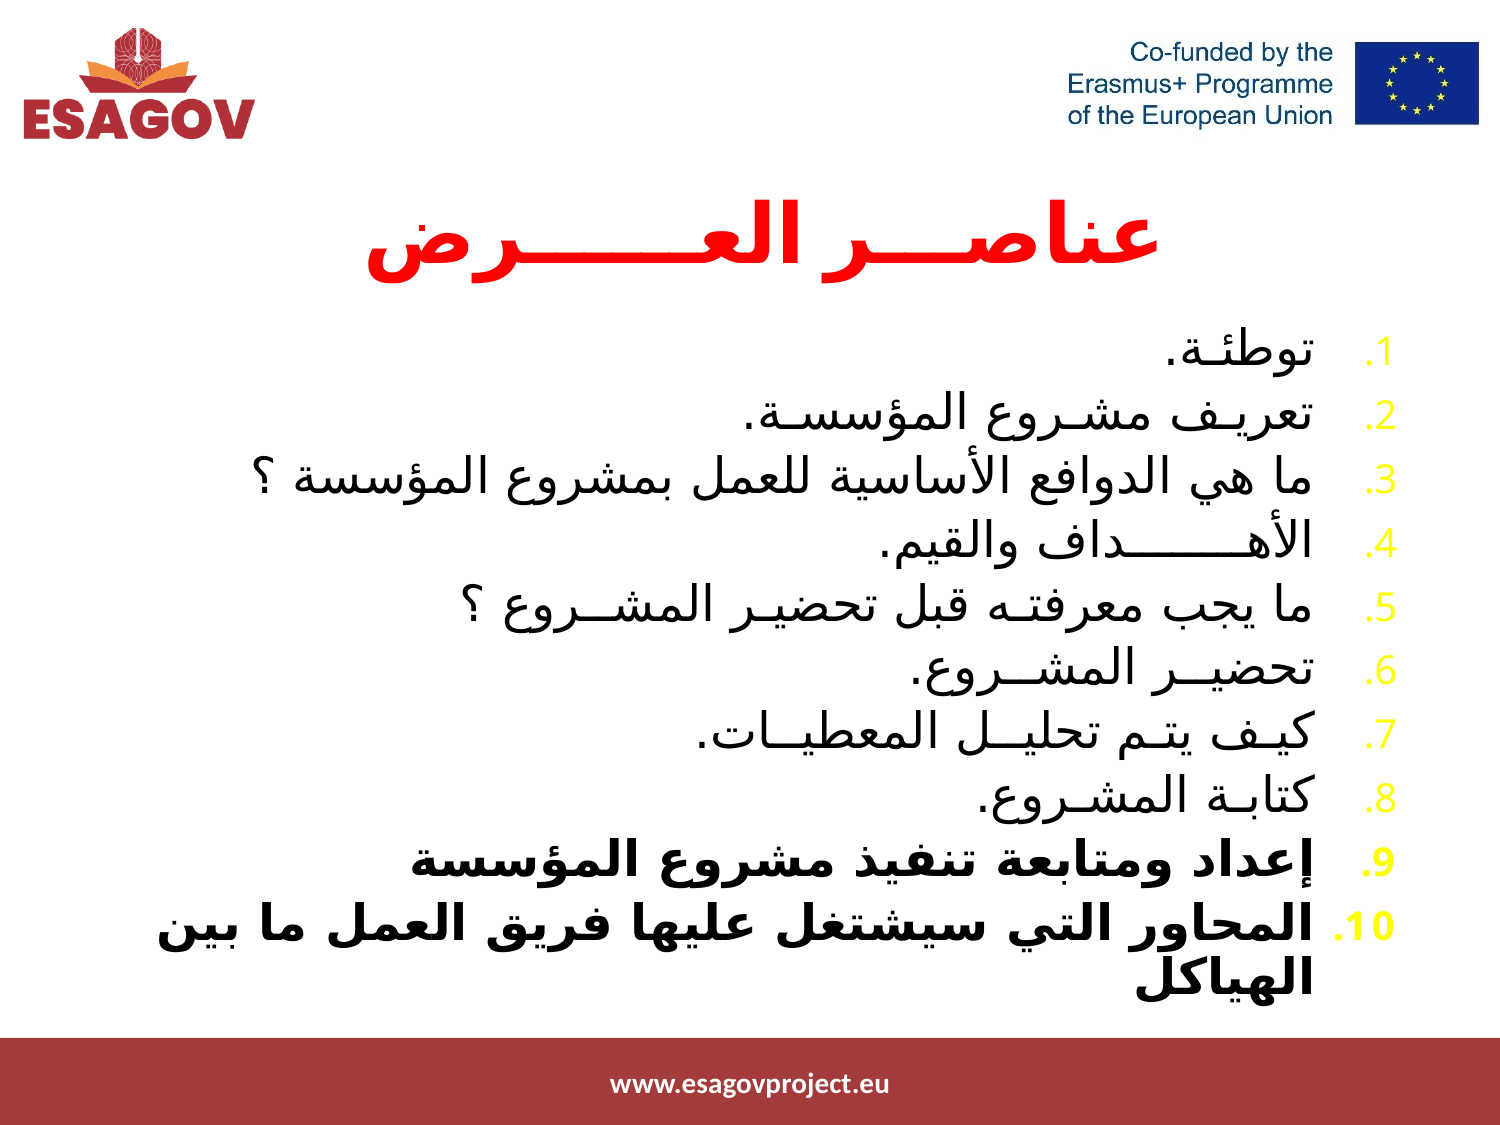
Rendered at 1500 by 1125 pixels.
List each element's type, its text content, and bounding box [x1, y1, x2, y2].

picture [1043, 17, 1500, 148]
picture [23, 28, 255, 139]
text_box عناصـــر العــــــرض [349, 172, 1181, 288]
text_box توطئـة. تعريـف مشـروع المؤسسـة. ما هي الدوافع الأساسية للعمل بمشروع المؤسسة ؟ الأهــــــــداف والقيم. ما يجب معرفتـه قبل تحضيـر المشــروع ؟ تحضيــر المشــروع. كيـف يتـم تحليــل المعطيــات. كتابـة المشـروع. إعداد ومتابعة تنفيذ مشروع المؤسسة المحاور التي سيشتغل عليها فريق العمل ما بين الهياكل [64, 314, 1415, 1024]
